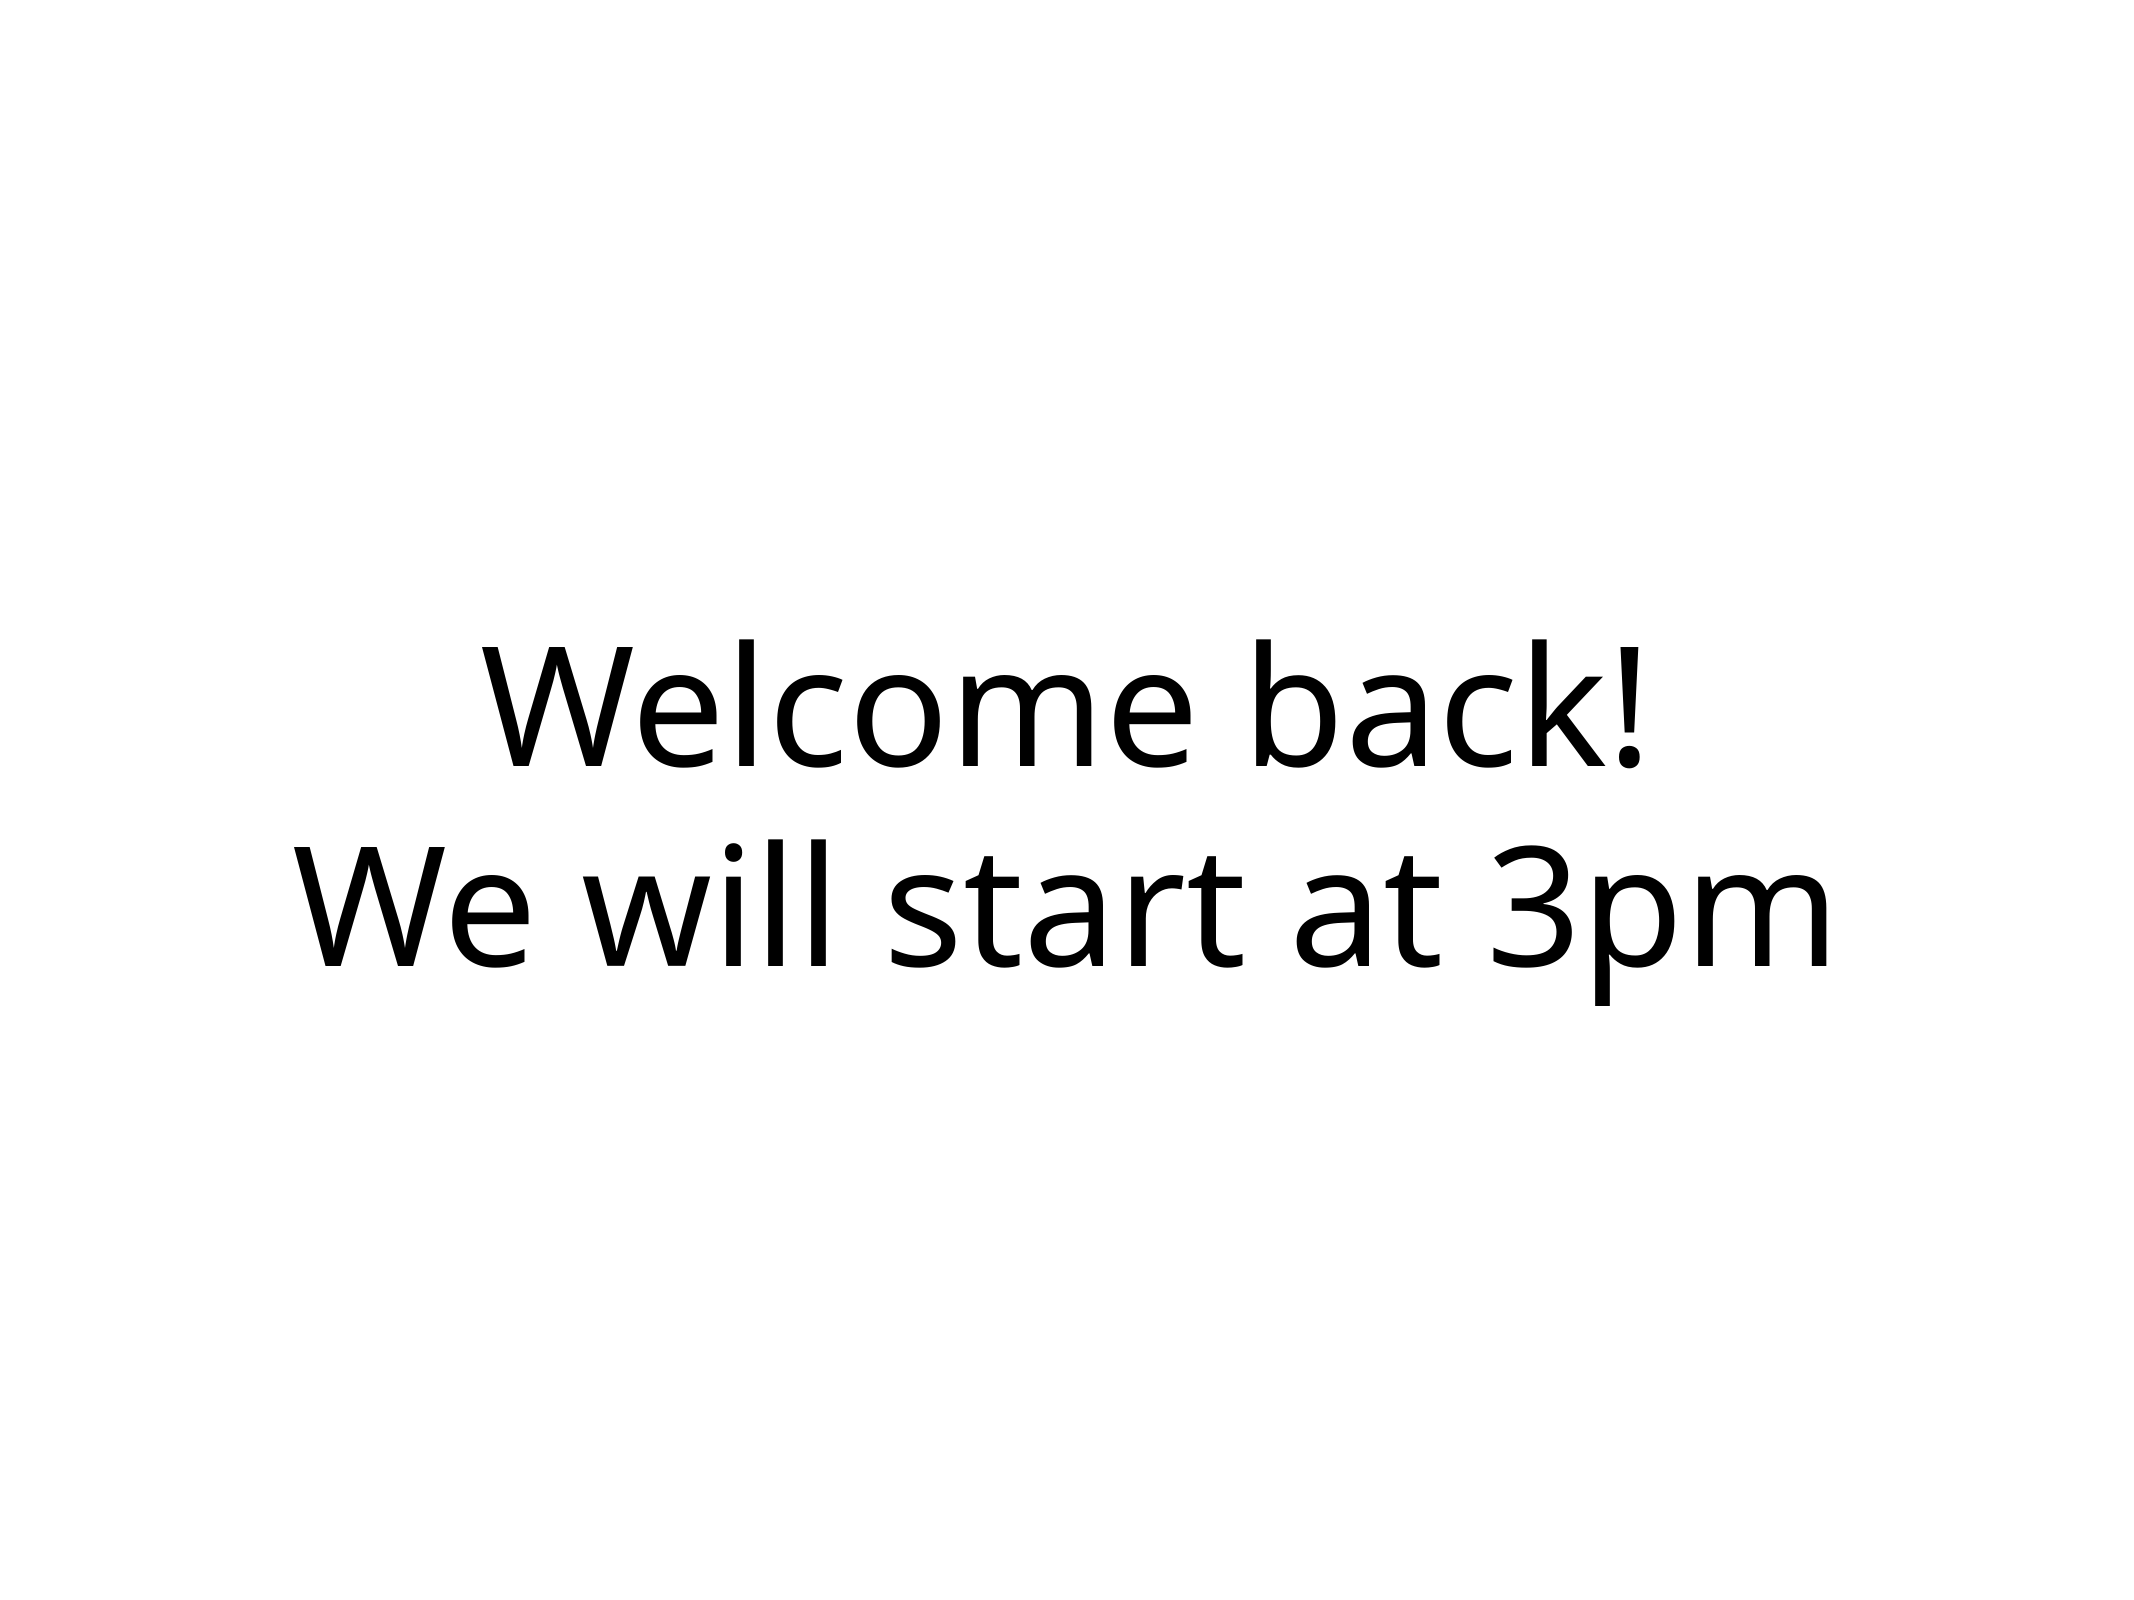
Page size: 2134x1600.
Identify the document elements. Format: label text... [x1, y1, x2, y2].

title Welcome back! We will start at 3pm [207, 528, 1926, 1072]
